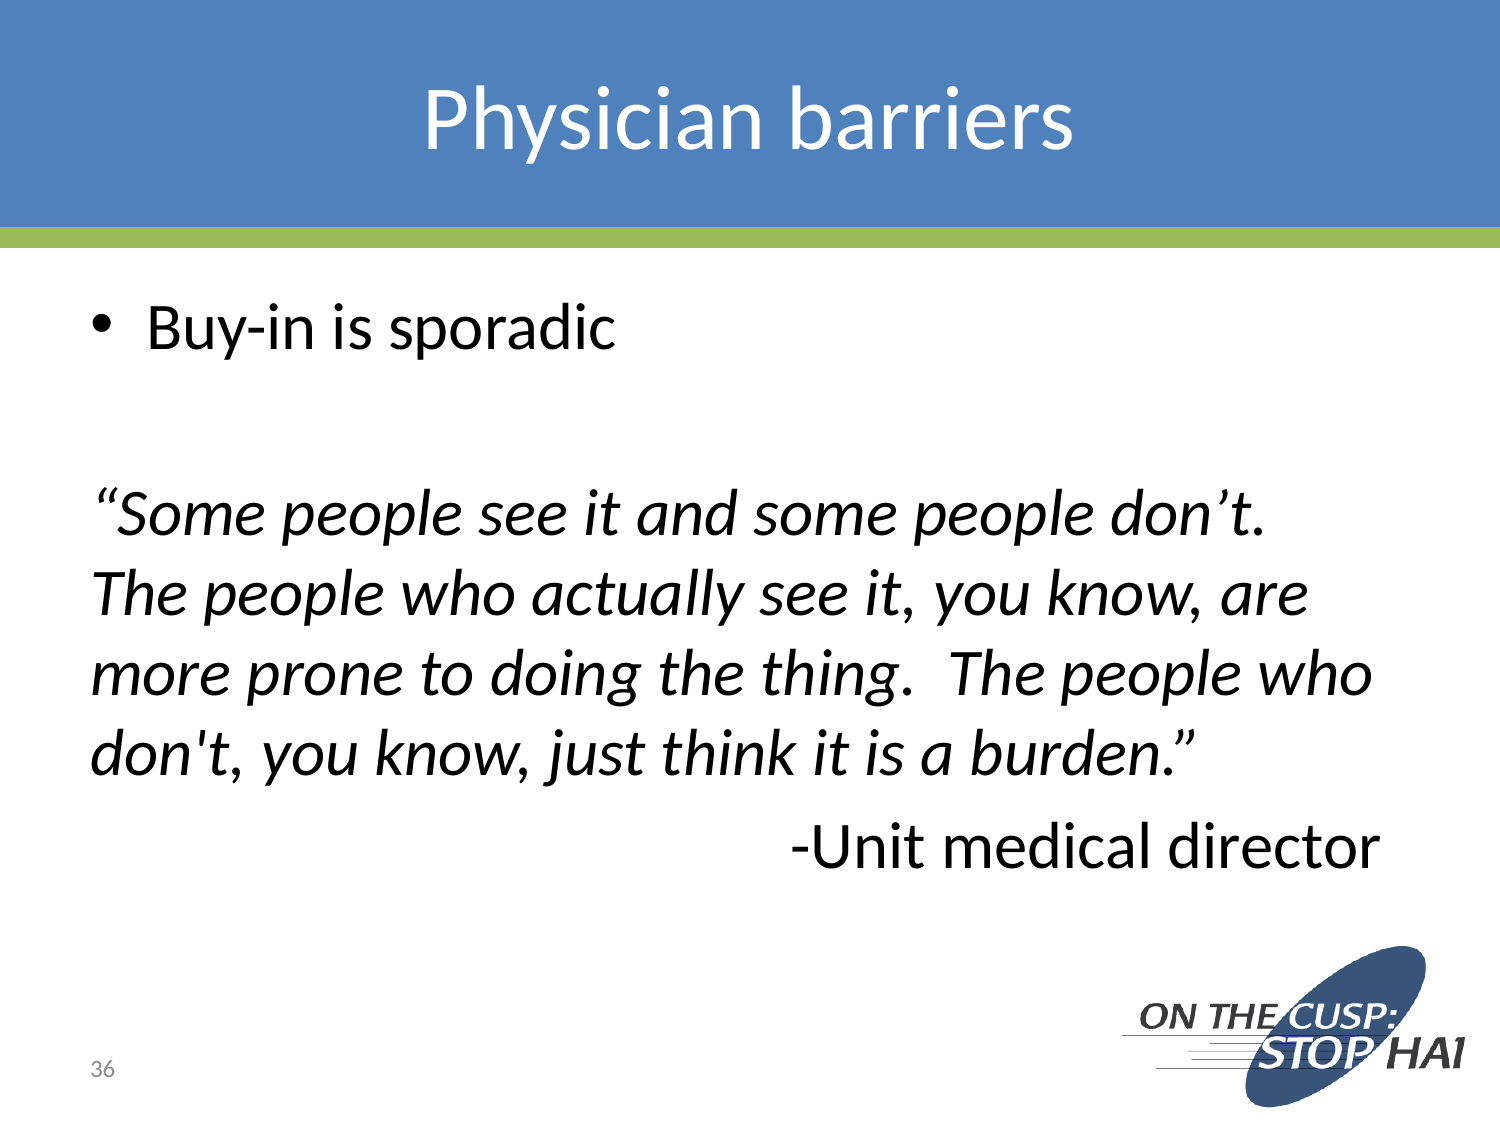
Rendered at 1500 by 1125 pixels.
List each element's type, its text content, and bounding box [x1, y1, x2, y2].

title Physician barriers [0, 0, 1500, 225]
list Buy-in is sporadic “Some people see it and some people don’t. The people who actually see it, you know, are more prone to doing the thing. The people who don't, you know, just think it is a burden.” -Unit medical director [75, 275, 1413, 950]
slide_number 36 [75, 1037, 425, 1098]
picture [1098, 929, 1500, 1125]
